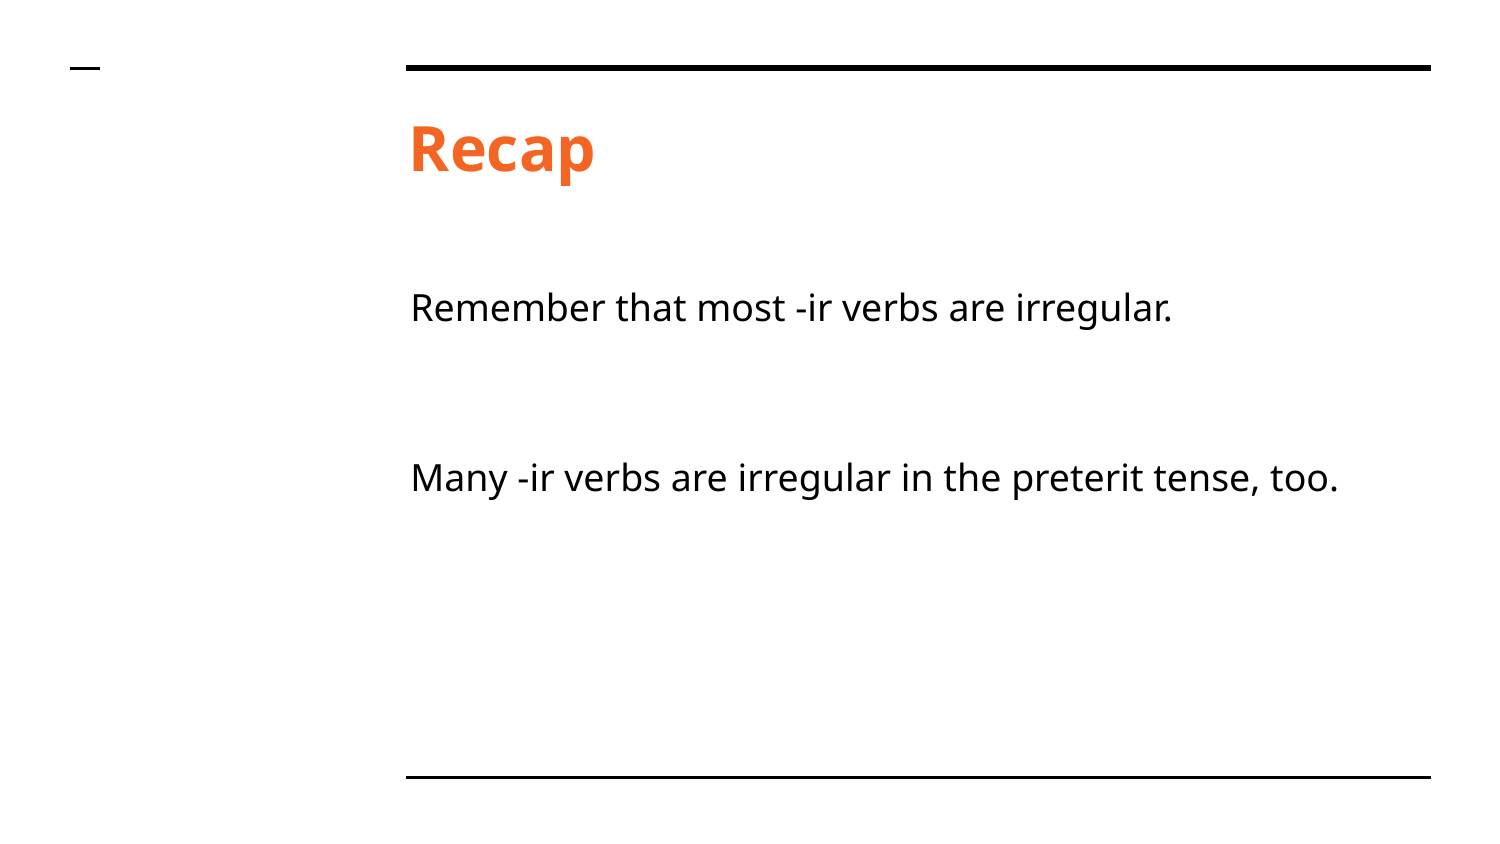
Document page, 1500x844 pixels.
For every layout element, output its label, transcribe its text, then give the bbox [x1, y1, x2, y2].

list Remember that most -ir verbs are irregular. Many -ir verbs are irregular in the preterit tense, too. [395, 261, 1433, 755]
title Recap [393, 94, 1431, 199]
